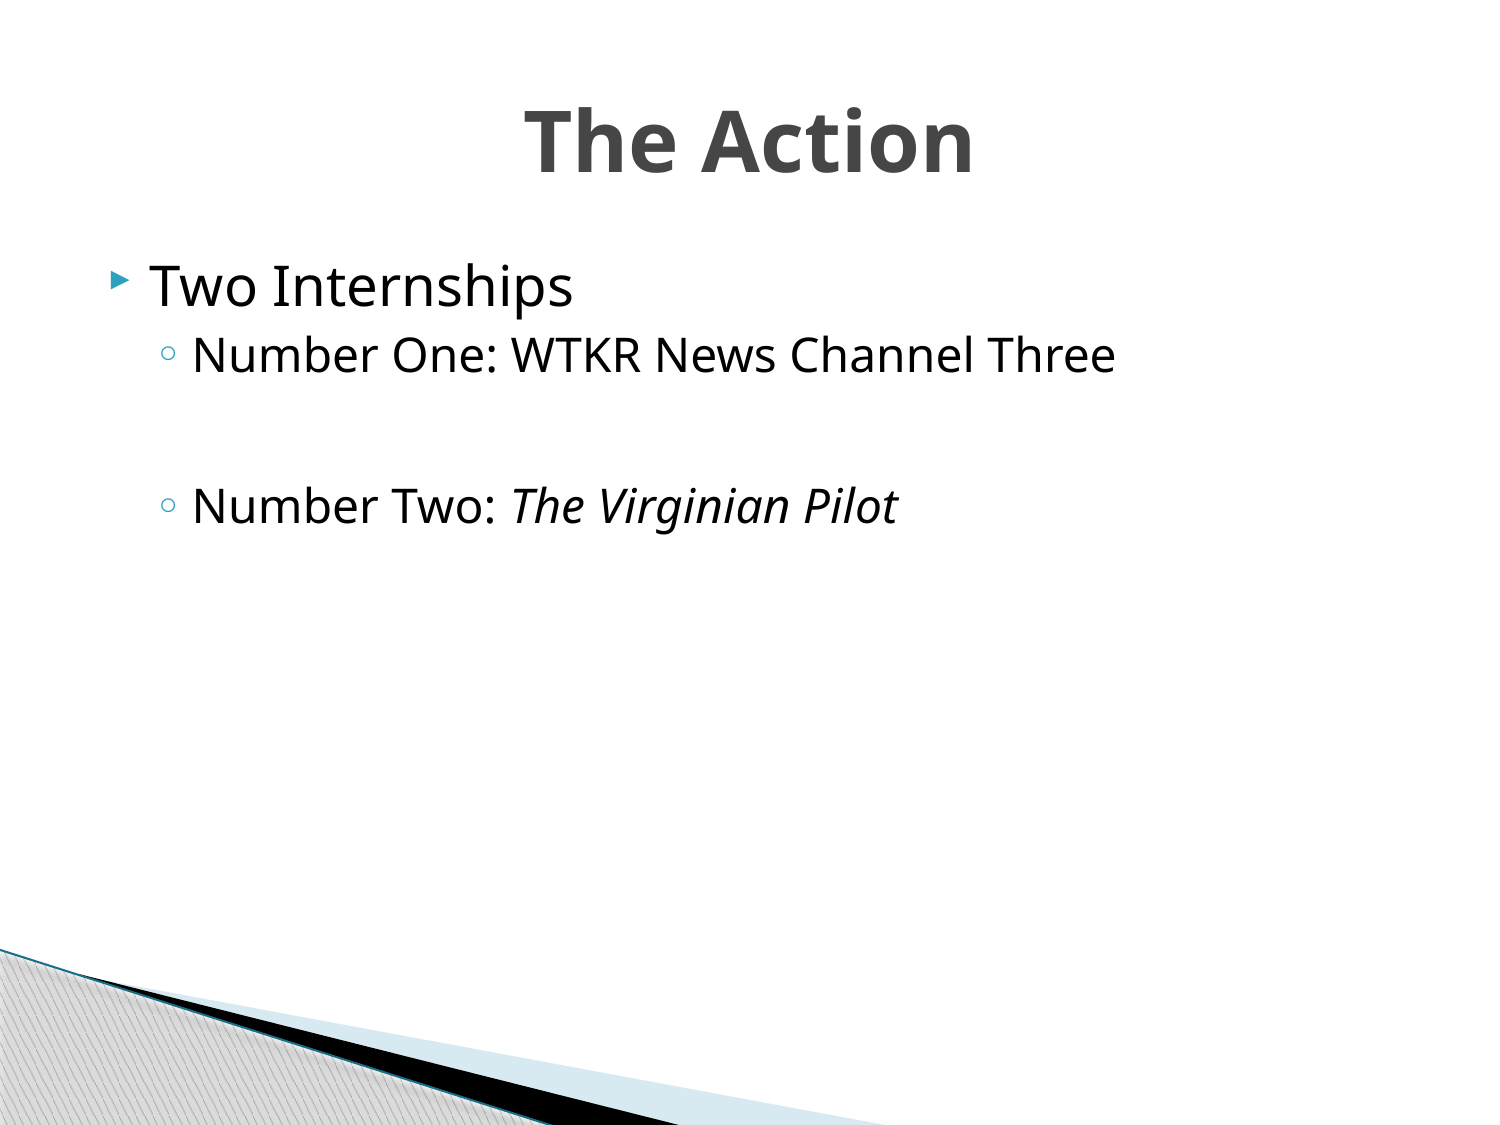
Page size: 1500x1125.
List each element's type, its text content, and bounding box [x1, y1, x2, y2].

title The Action [75, 45, 1425, 233]
list Two Internships Number One: WTKR News Channel Three Number Two: The Virginian Pilot [75, 243, 1425, 986]
